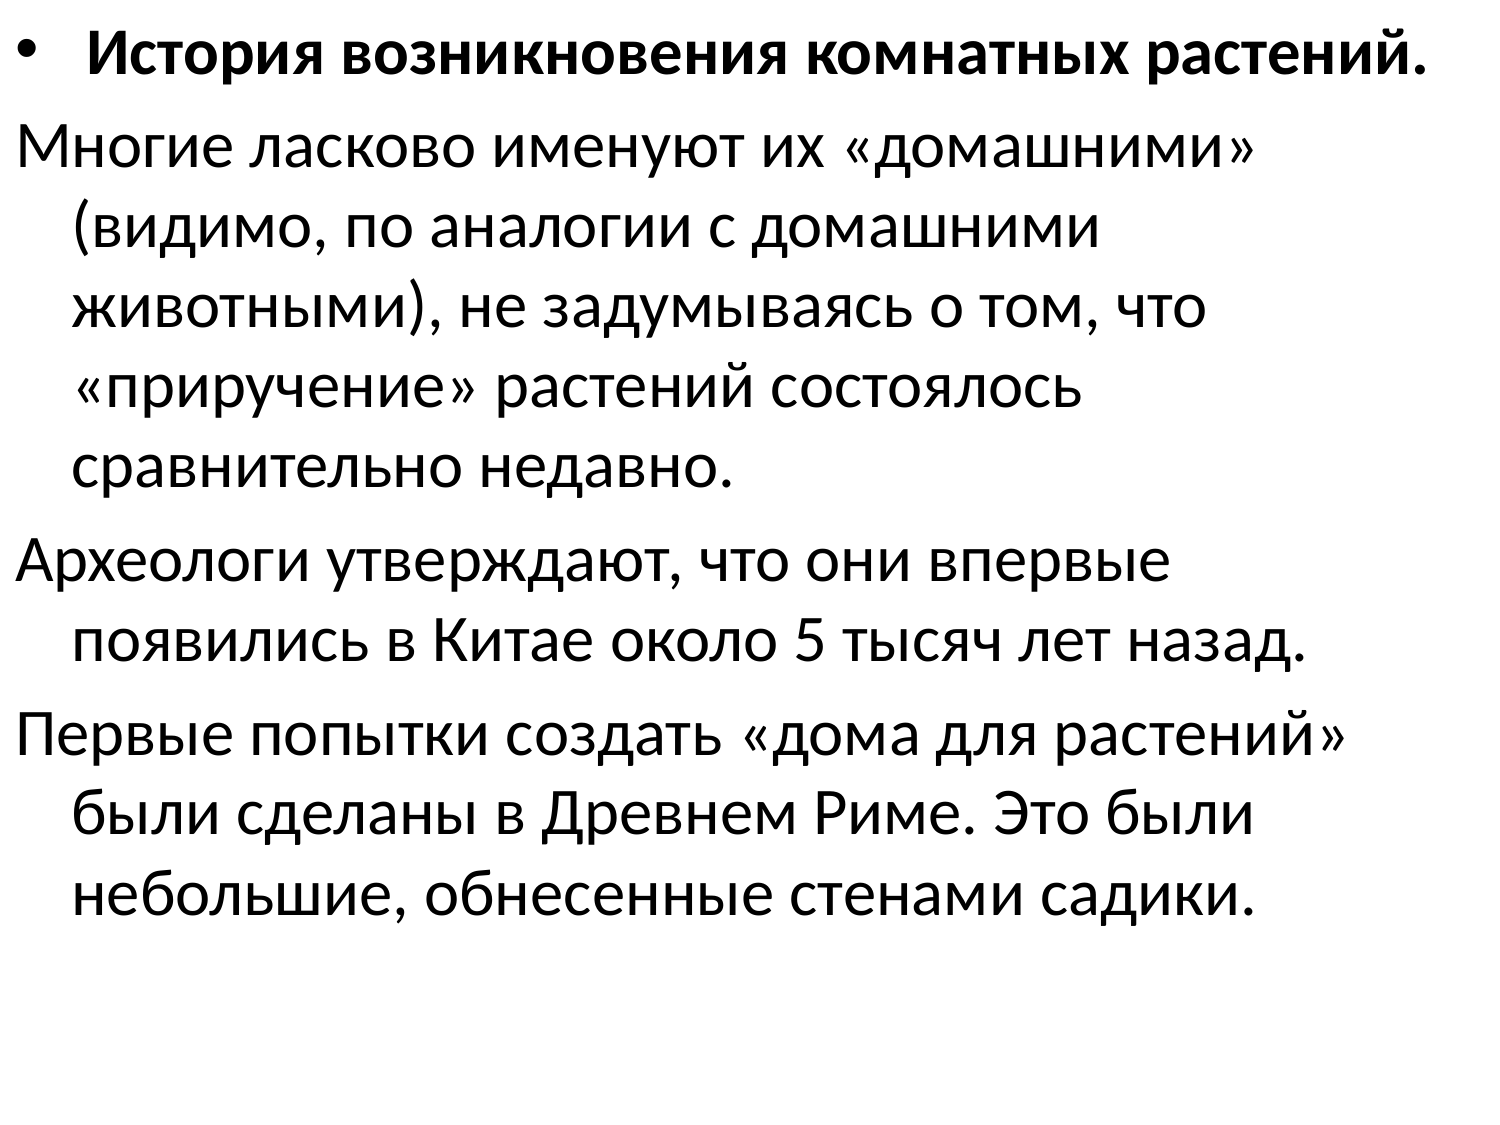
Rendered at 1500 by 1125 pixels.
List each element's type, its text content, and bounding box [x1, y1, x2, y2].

list История возникновения комнатных растений. Многие ласково именуют их «домашними» (видимо, по аналогии с домашними животными), не задумываясь о том, что «приручение» растений состоялось сравнительно недавно. Археологи утверждают, что они впервые появились в Китае около 5 тысяч лет назад. Первые попытки создать «дома для растений» были сделаны в Древнем Риме. Это были небольшие, обнесенные стенами садики. [0, 0, 1500, 1125]
